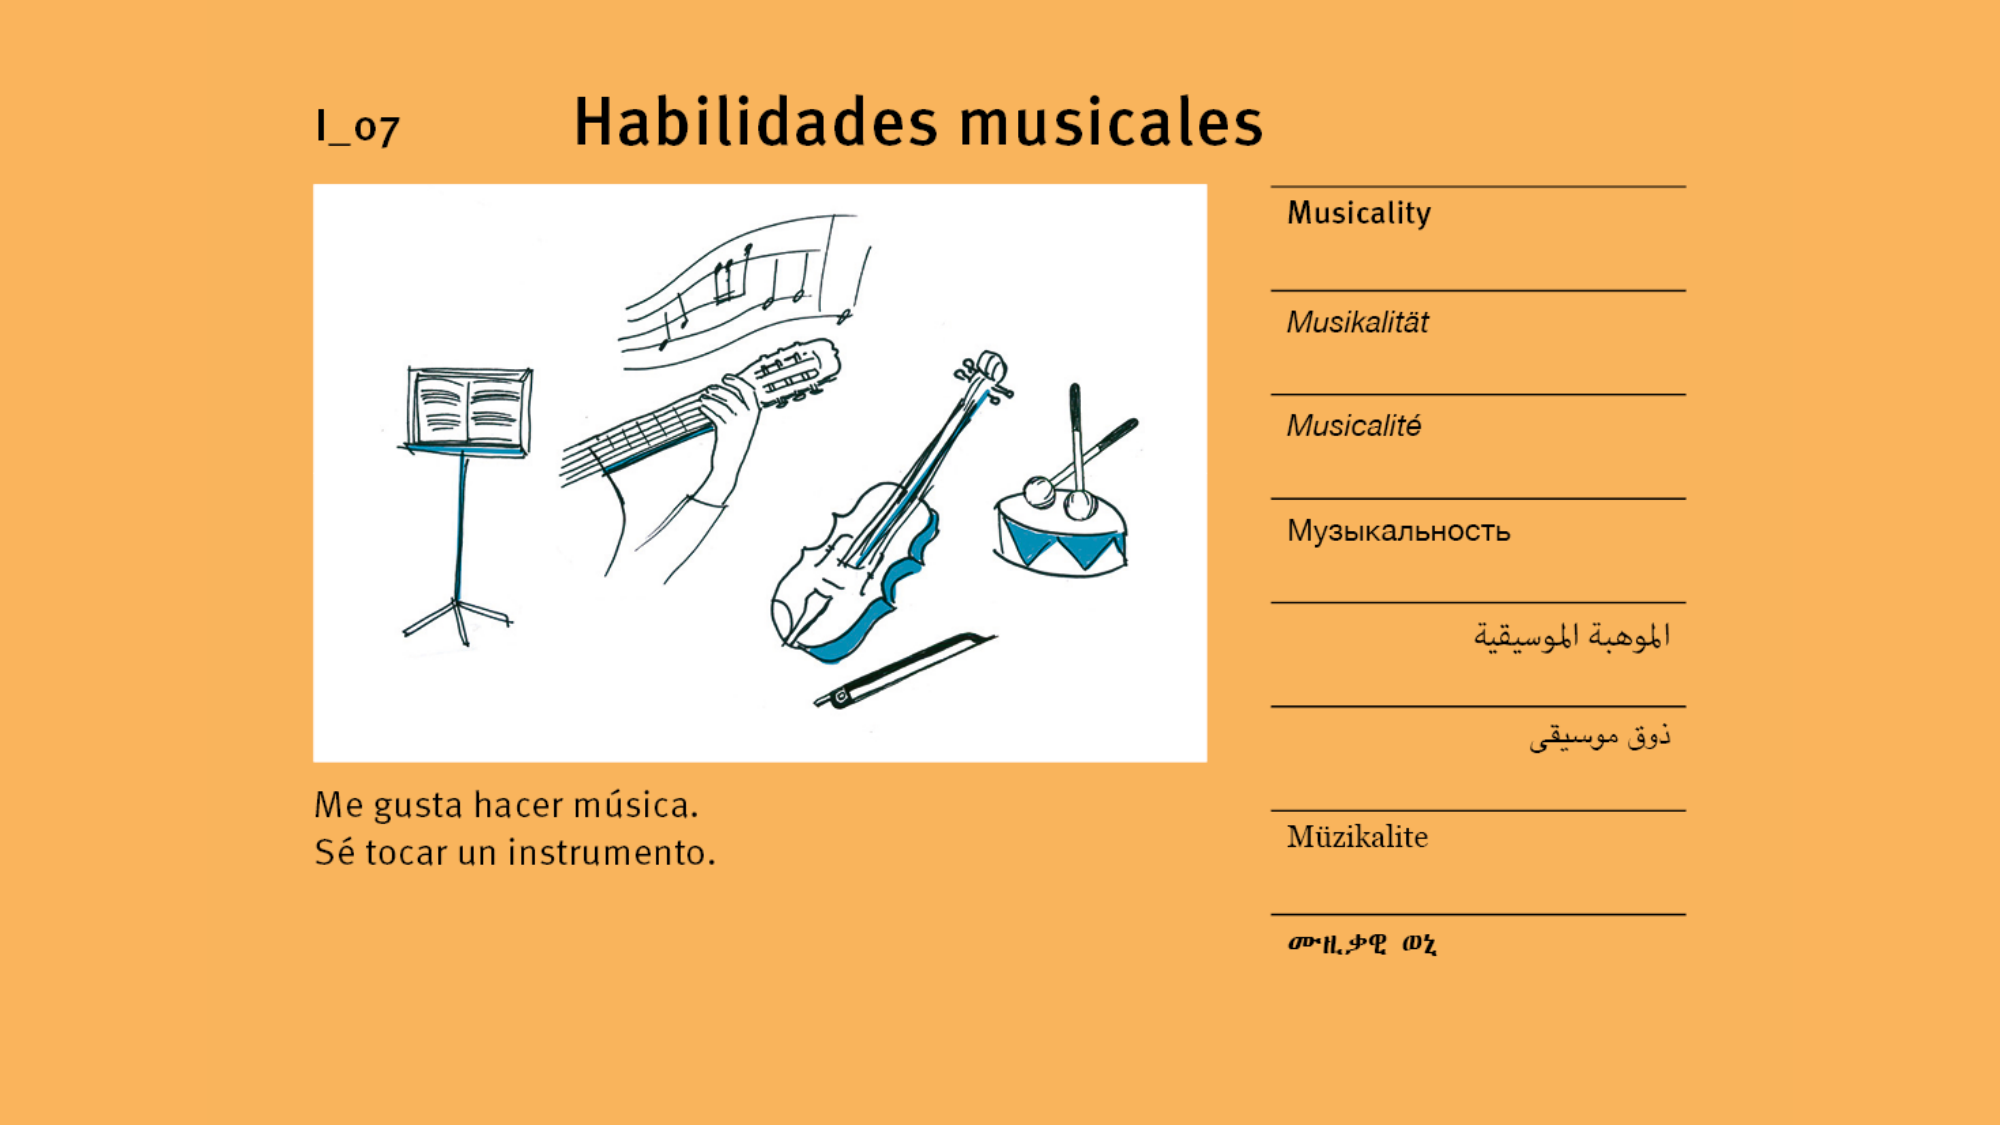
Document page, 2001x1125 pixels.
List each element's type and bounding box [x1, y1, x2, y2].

picture [207, 0, 1793, 1125]
